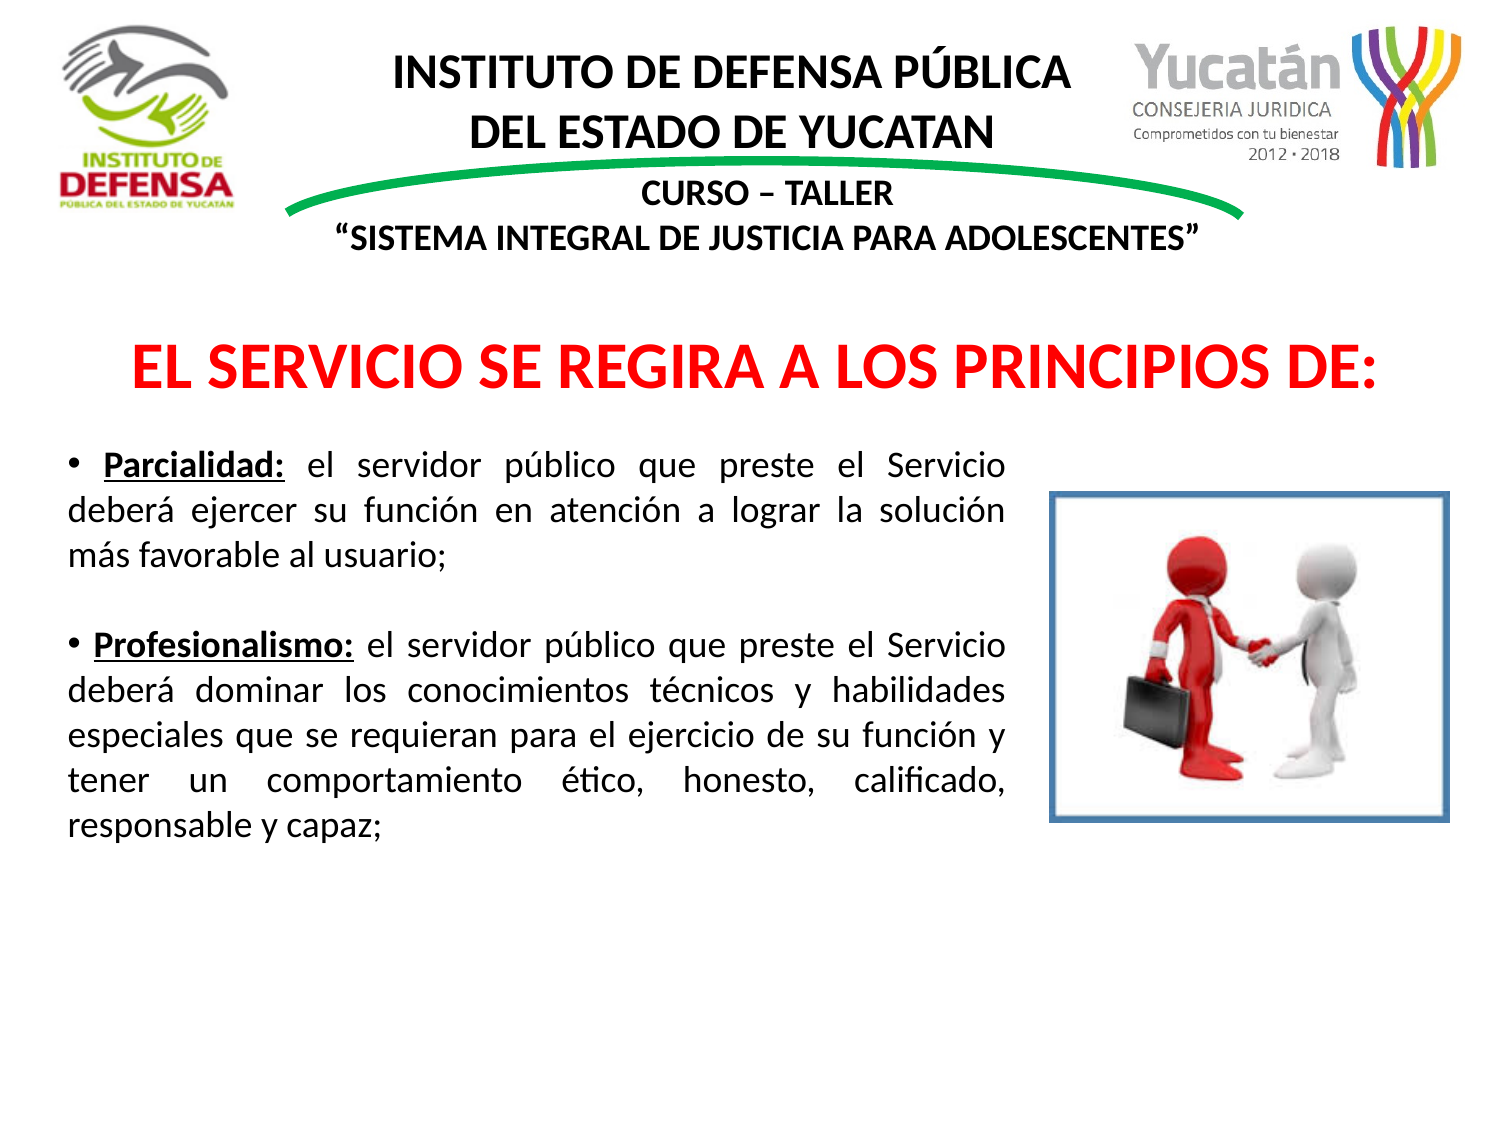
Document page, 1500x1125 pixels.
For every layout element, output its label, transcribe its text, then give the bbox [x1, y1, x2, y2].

text_box CURSO – TALLER “SISTEMA INTEGRAL DE JUSTICIA PARA ADOLESCENTES” [301, 160, 1235, 266]
picture [1115, 18, 1465, 170]
text_box [286, 204, 301, 214]
text_box INSTITUTO DE DEFENSA PÚBLICA DEL ESTADO DE YUCATAN [289, 30, 1110, 166]
text_box Parcialidad: el servidor público que preste el Servicio deberá ejercer su función en atención a lograr la solución más favorable al usuario; Profesionalismo: el servidor público que preste el Servicio deberá dominar los conocimientos técnicos y habilidades especiales que se requieran para el ejercicio de su función y tener un comportamiento ético, honesto, calificado, responsable y capaz; [53, 432, 1022, 853]
text_box [1235, 211, 1242, 218]
picture [52, 18, 244, 214]
picture [1048, 491, 1450, 823]
text_box EL SERVICIO SE REGIRA A LOS PRINCIPIOS DE: [76, 314, 1436, 410]
